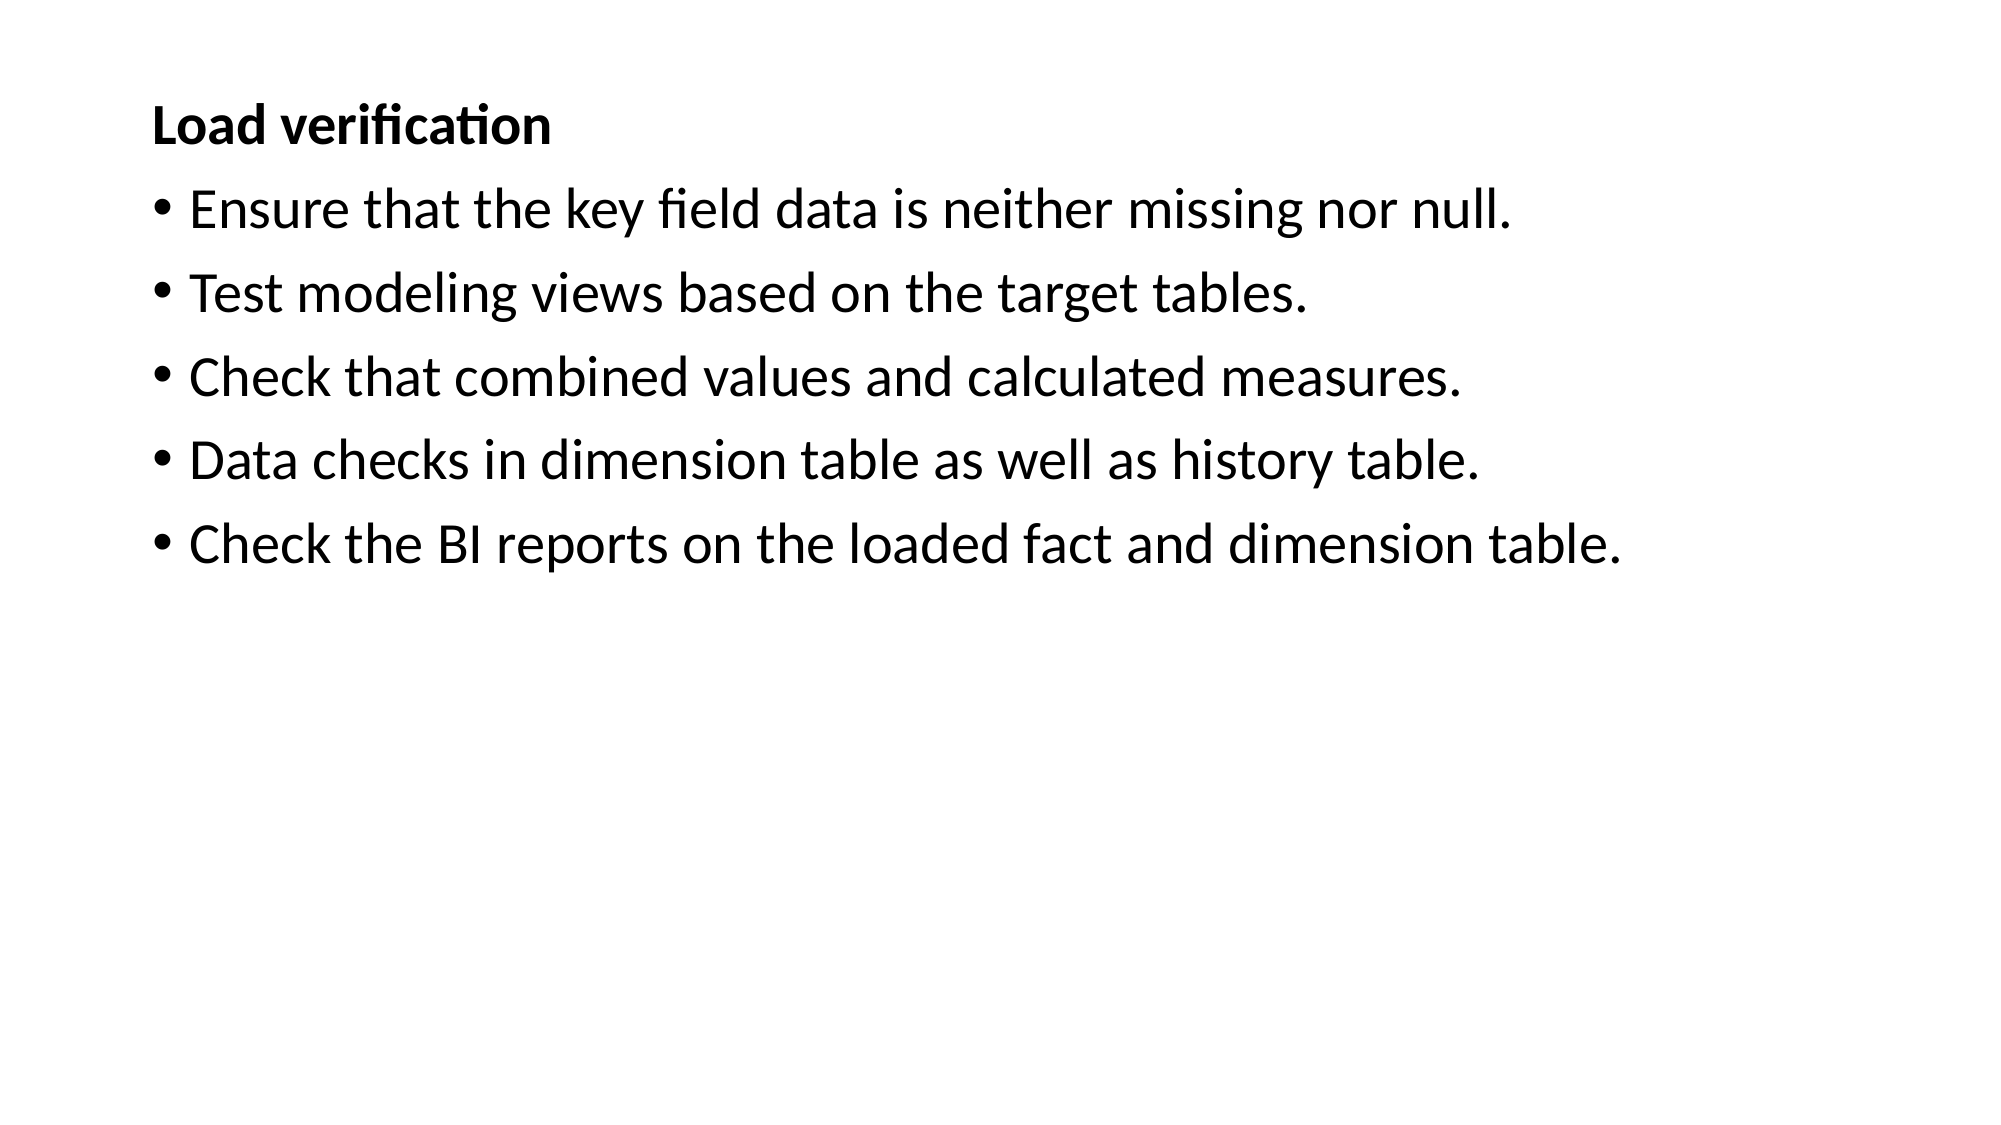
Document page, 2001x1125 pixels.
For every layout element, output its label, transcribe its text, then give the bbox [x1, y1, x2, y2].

list Load verification Ensure that the key field data is neither missing nor null. Test modeling views based on the target tables. Check that combined values and calculated measures. Data checks in dimension table as well as history table. Check the BI reports on the loaded fact and dimension table. [137, 86, 1863, 1014]
